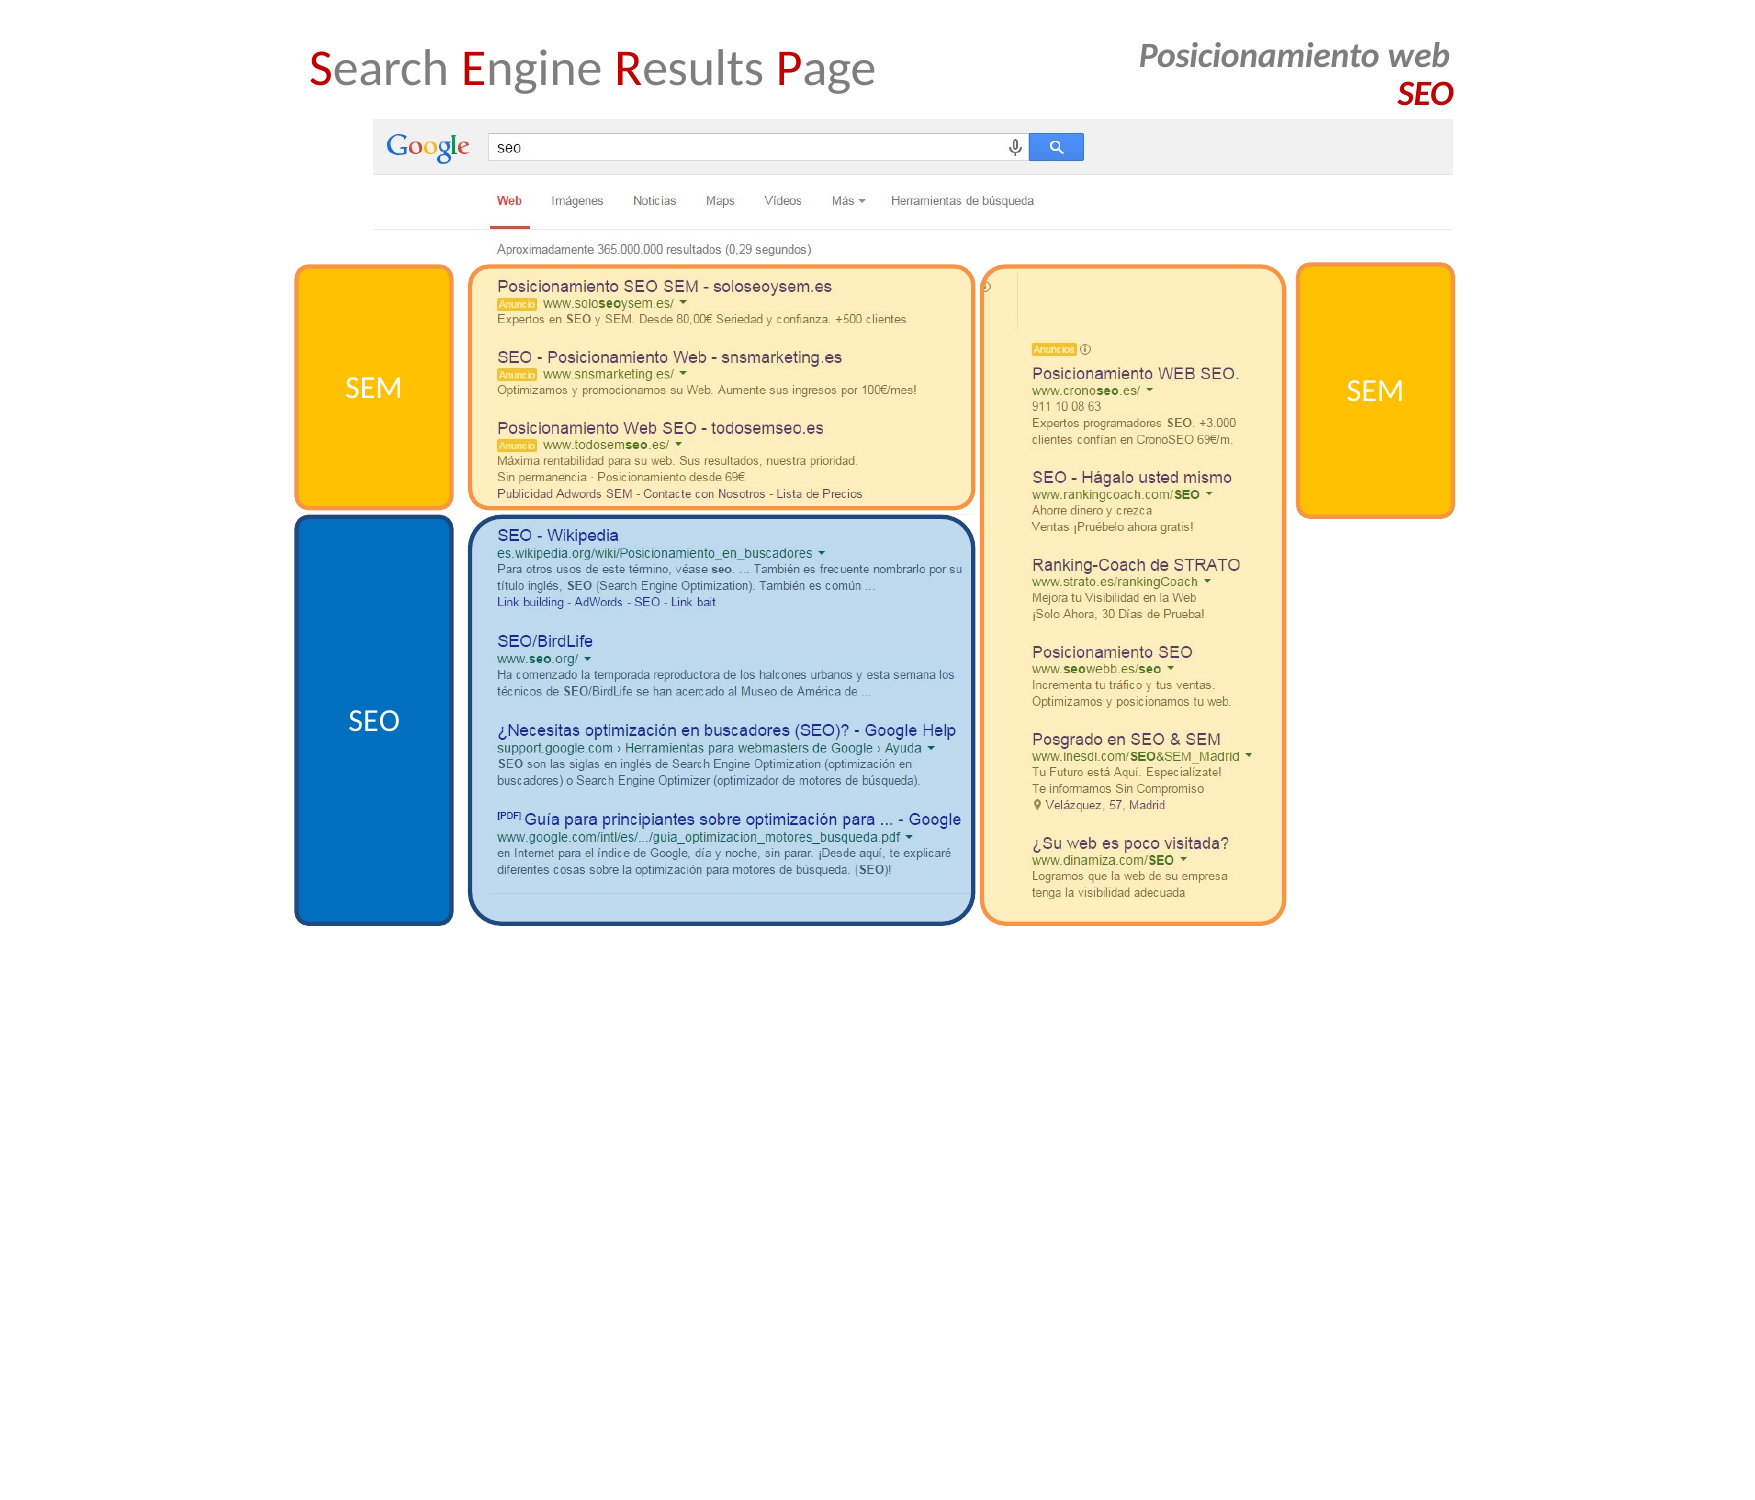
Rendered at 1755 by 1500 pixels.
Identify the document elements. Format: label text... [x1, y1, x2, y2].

text_box Posicionamiento web SEO [1137, 34, 1456, 113]
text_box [294, 119, 1454, 926]
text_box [294, 514, 454, 926]
title Search Engine Results Page [307, 32, 878, 117]
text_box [1295, 262, 1456, 519]
